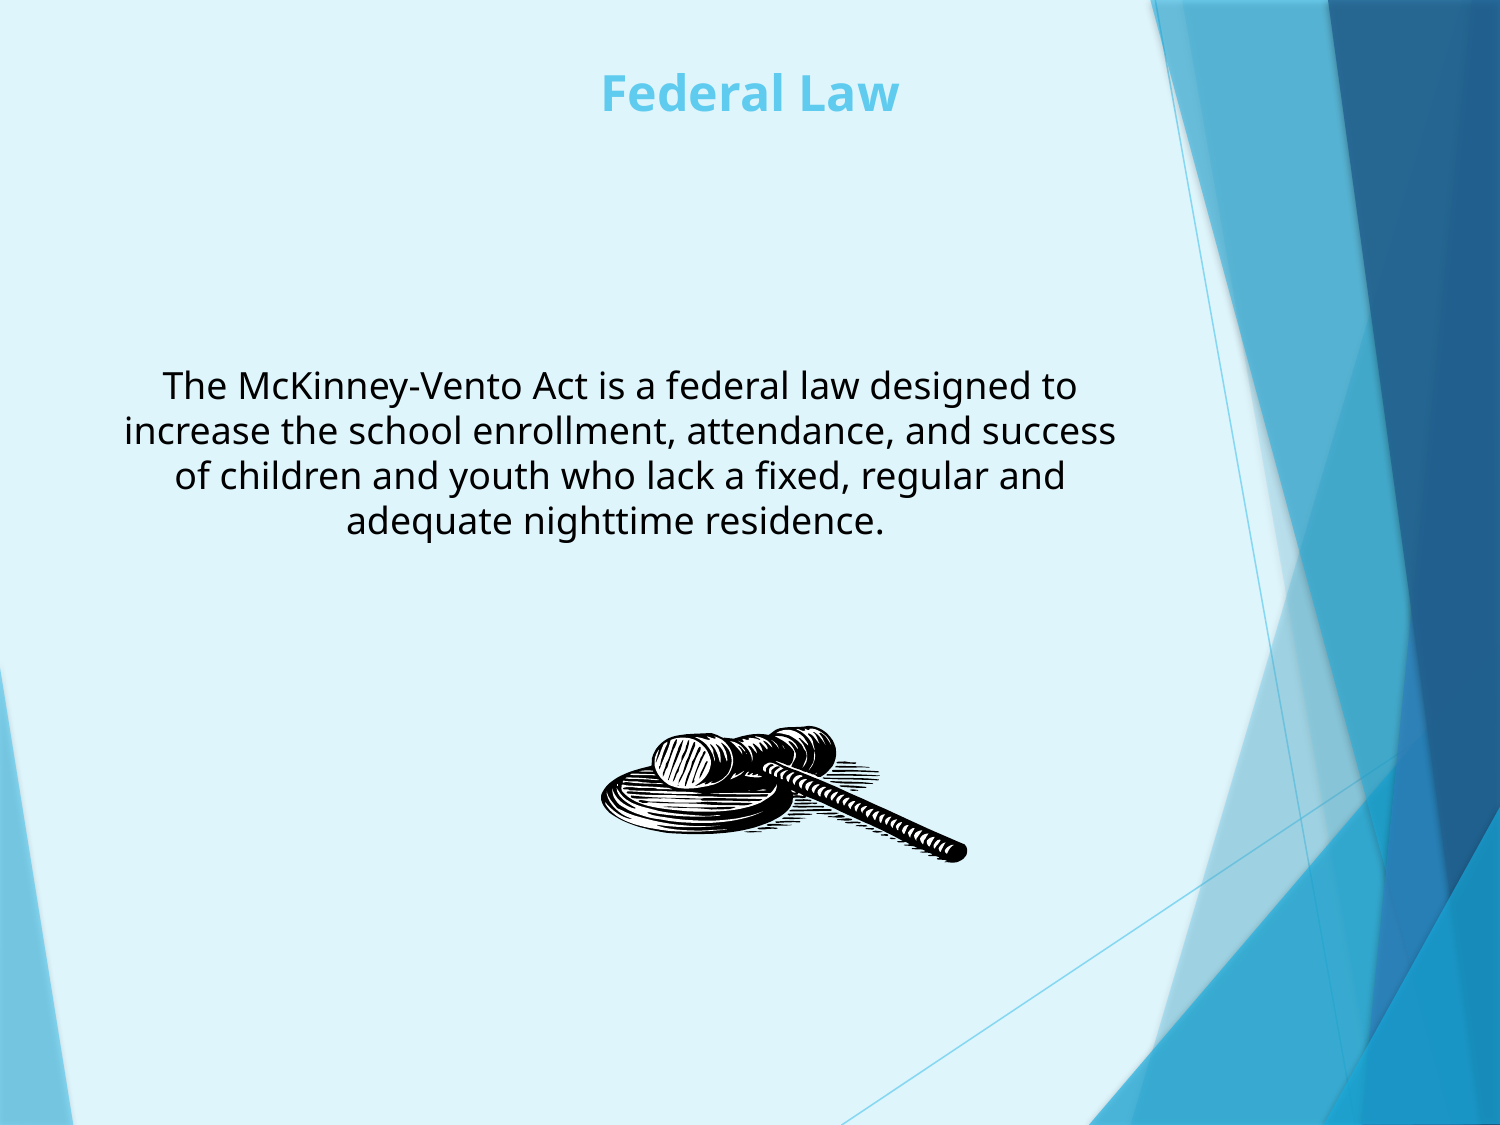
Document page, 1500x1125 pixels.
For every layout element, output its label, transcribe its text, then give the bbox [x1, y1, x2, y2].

picture [597, 725, 969, 864]
list The McKinney-Vento Act is a federal law designed to increase the school enrollment, attendance, and success of children and youth who lack a fixed, regular and adequate nighttime residence. [99, 354, 1142, 992]
title Federal Law [75, 53, 1425, 234]
